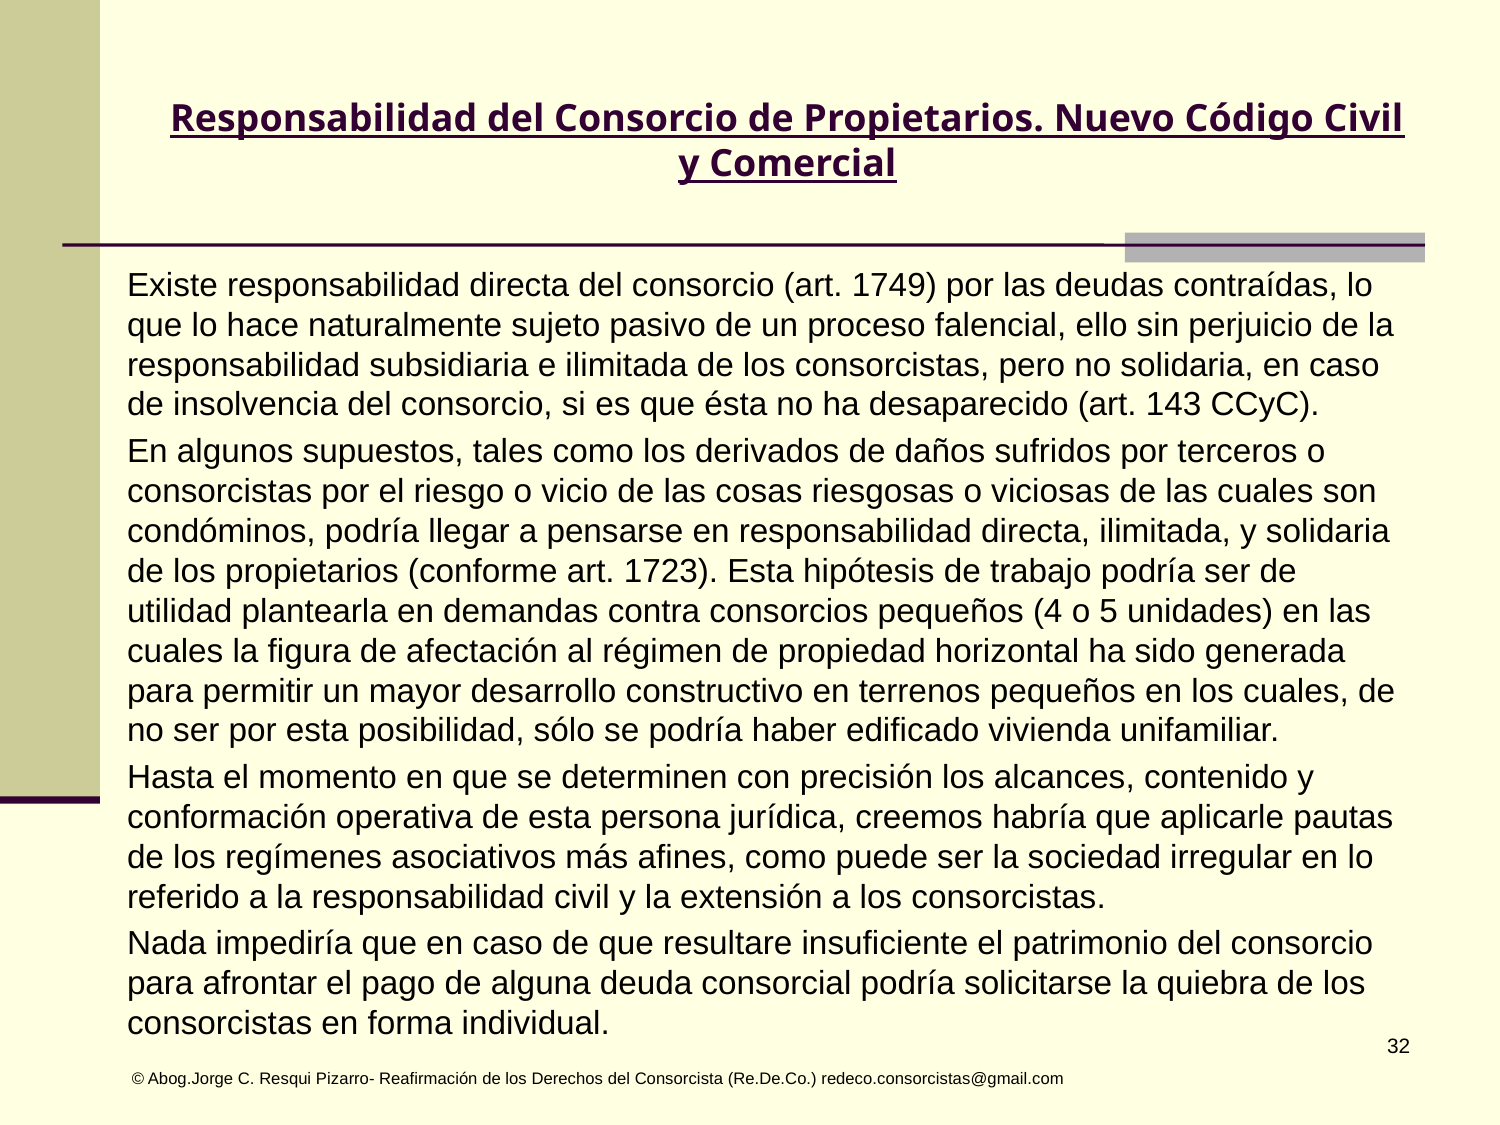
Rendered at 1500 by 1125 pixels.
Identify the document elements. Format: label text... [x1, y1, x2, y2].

list Existe responsabilidad directa del consorcio (art. 1749) por las deudas contraídas, lo que lo hace naturalmente sujeto pasivo de un proceso falencial, ello sin perjuicio de la responsabilidad subsidiaria e ilimitada de los consorcistas, pero no solidaria, en caso de insolvencia del consorcio, si es que ésta no ha desaparecido (art. 143 CCyC). En algunos supuestos, tales como los derivados de daños sufridos por terceros o consorcistas por el riesgo o vicio de las cosas riesgosas o viciosas de las cuales son condóminos, podría llegar a pensarse en responsabilidad directa, ilimitada, y solidaria de los propietarios (conforme art. 1723). Esta hipótesis de trabajo podría ser de utilidad plantearla en demandas contra consorcios pequeños (4 o 5 unidades) en las cuales la figura de afectación al régimen de propiedad horizontal ha sido generada para permitir un mayor desarrollo constructivo en terrenos pequeños en los cuales, de no ser por esta posibilidad, sólo se podría haber edificado vivienda unifamiliar. Hasta el momento en que se determinen con precisión los alcances, contenido y conformación operativa de esta persona jurídica, creemos habría que aplicarle pautas de los regímenes asociativos más afines, como puede ser la sociedad irregular en lo referido a la responsabilidad civil y la extensión a los consorcistas. Nada impediría que en caso de que resultare insuficiente el patrimonio del consorcio para afrontar el pago de alguna deuda consorcial podría solicitarse la quiebra de los consorcistas en forma individual. © Abog.Jorge C. Resqui Pizarro- Reafirmación de los Derechos del Consorcista (Re.De.Co.) redeco.consorcistas@gmail.com [112, 255, 1425, 1125]
title Responsabilidad del Consorcio de Propietarios. Nuevo Código Civil y Comercial [150, 45, 1425, 234]
slide_number 32 [1112, 1025, 1425, 1100]
